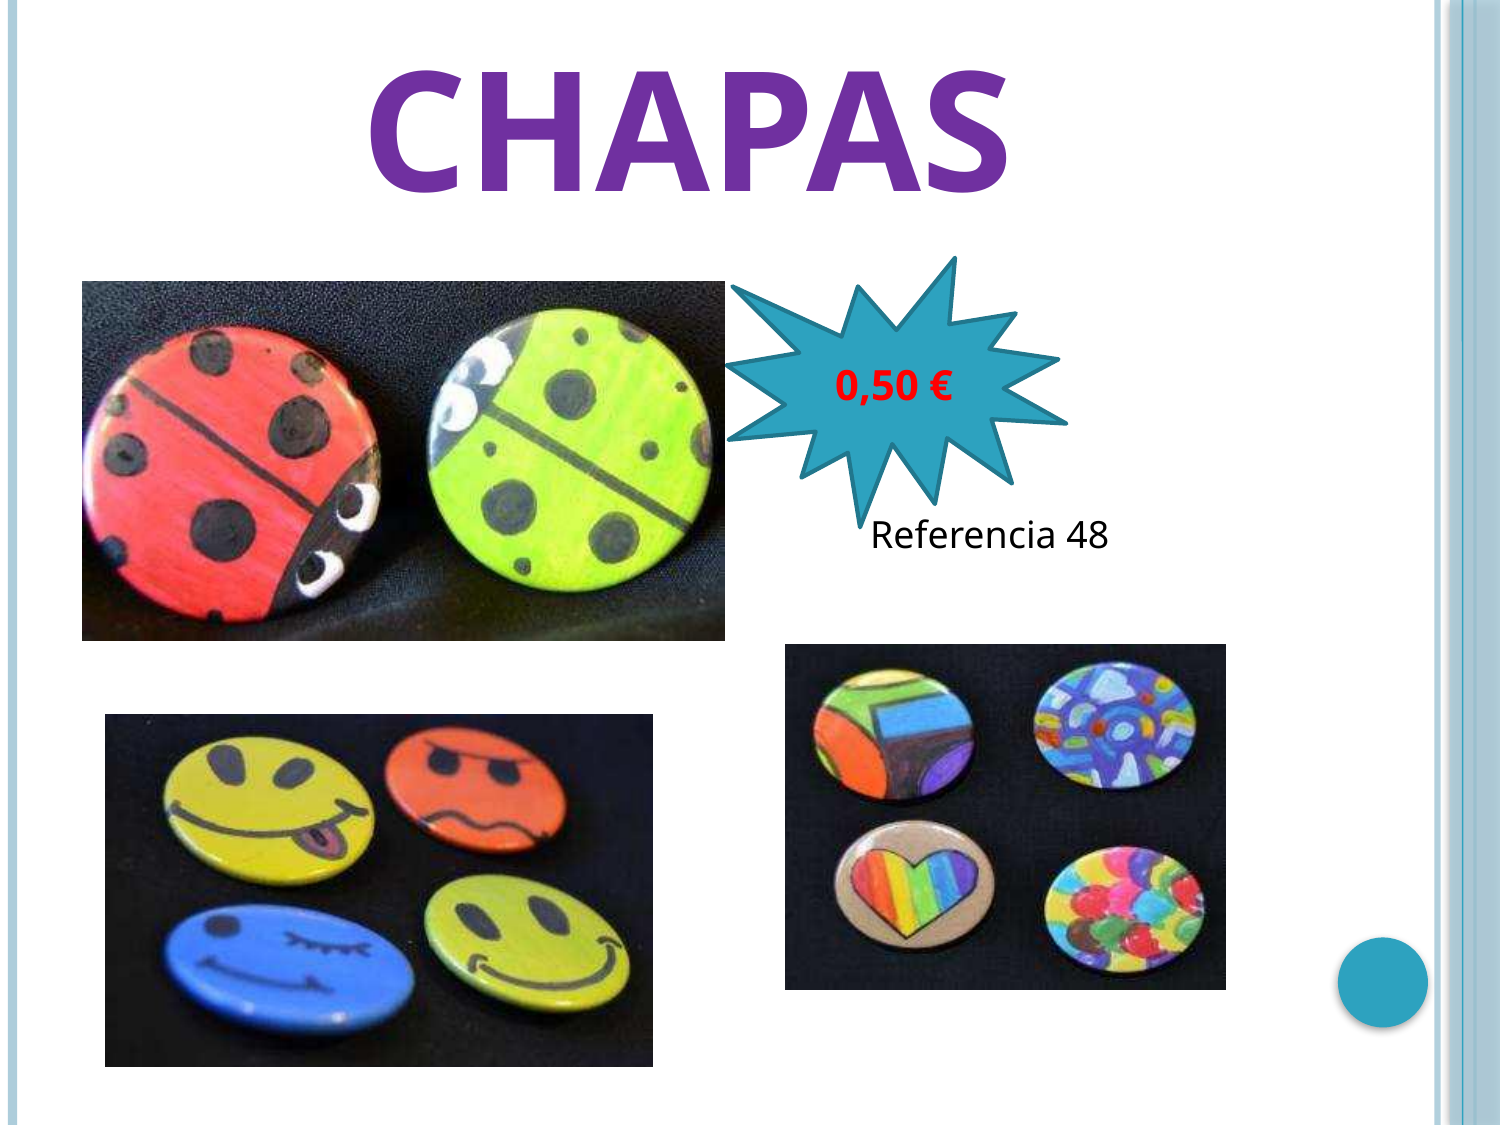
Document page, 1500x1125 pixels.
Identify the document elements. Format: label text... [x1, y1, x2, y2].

text_box 0,50 € [820, 351, 969, 417]
picture [81, 280, 725, 642]
title Chapas [75, 45, 1300, 233]
text_box [730, 255, 1069, 510]
picture [104, 714, 653, 1067]
text_box Referencia 48 [855, 503, 1336, 564]
picture [784, 643, 1227, 991]
